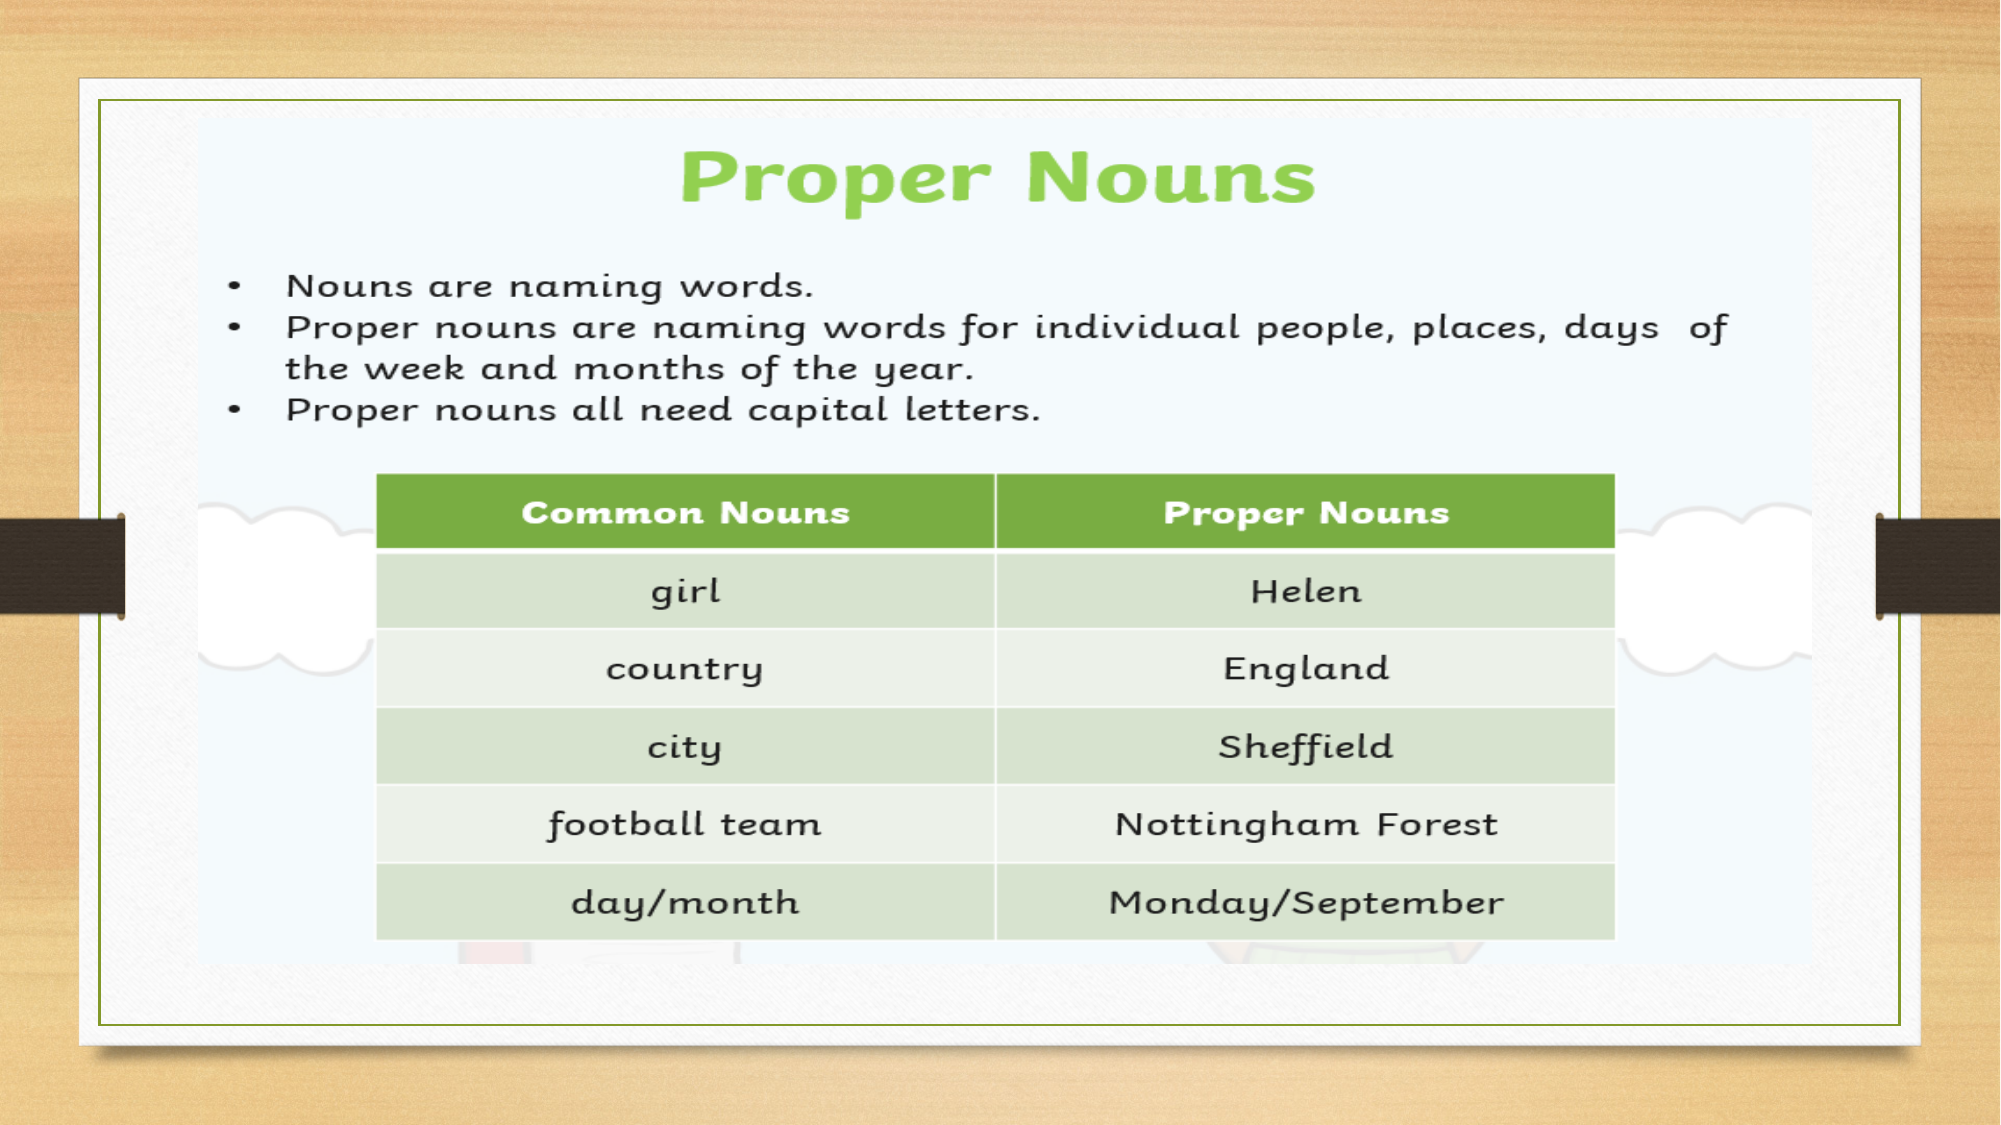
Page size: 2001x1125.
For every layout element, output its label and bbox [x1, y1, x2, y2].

list [197, 118, 1812, 964]
picture [0, 0, 2001, 1125]
